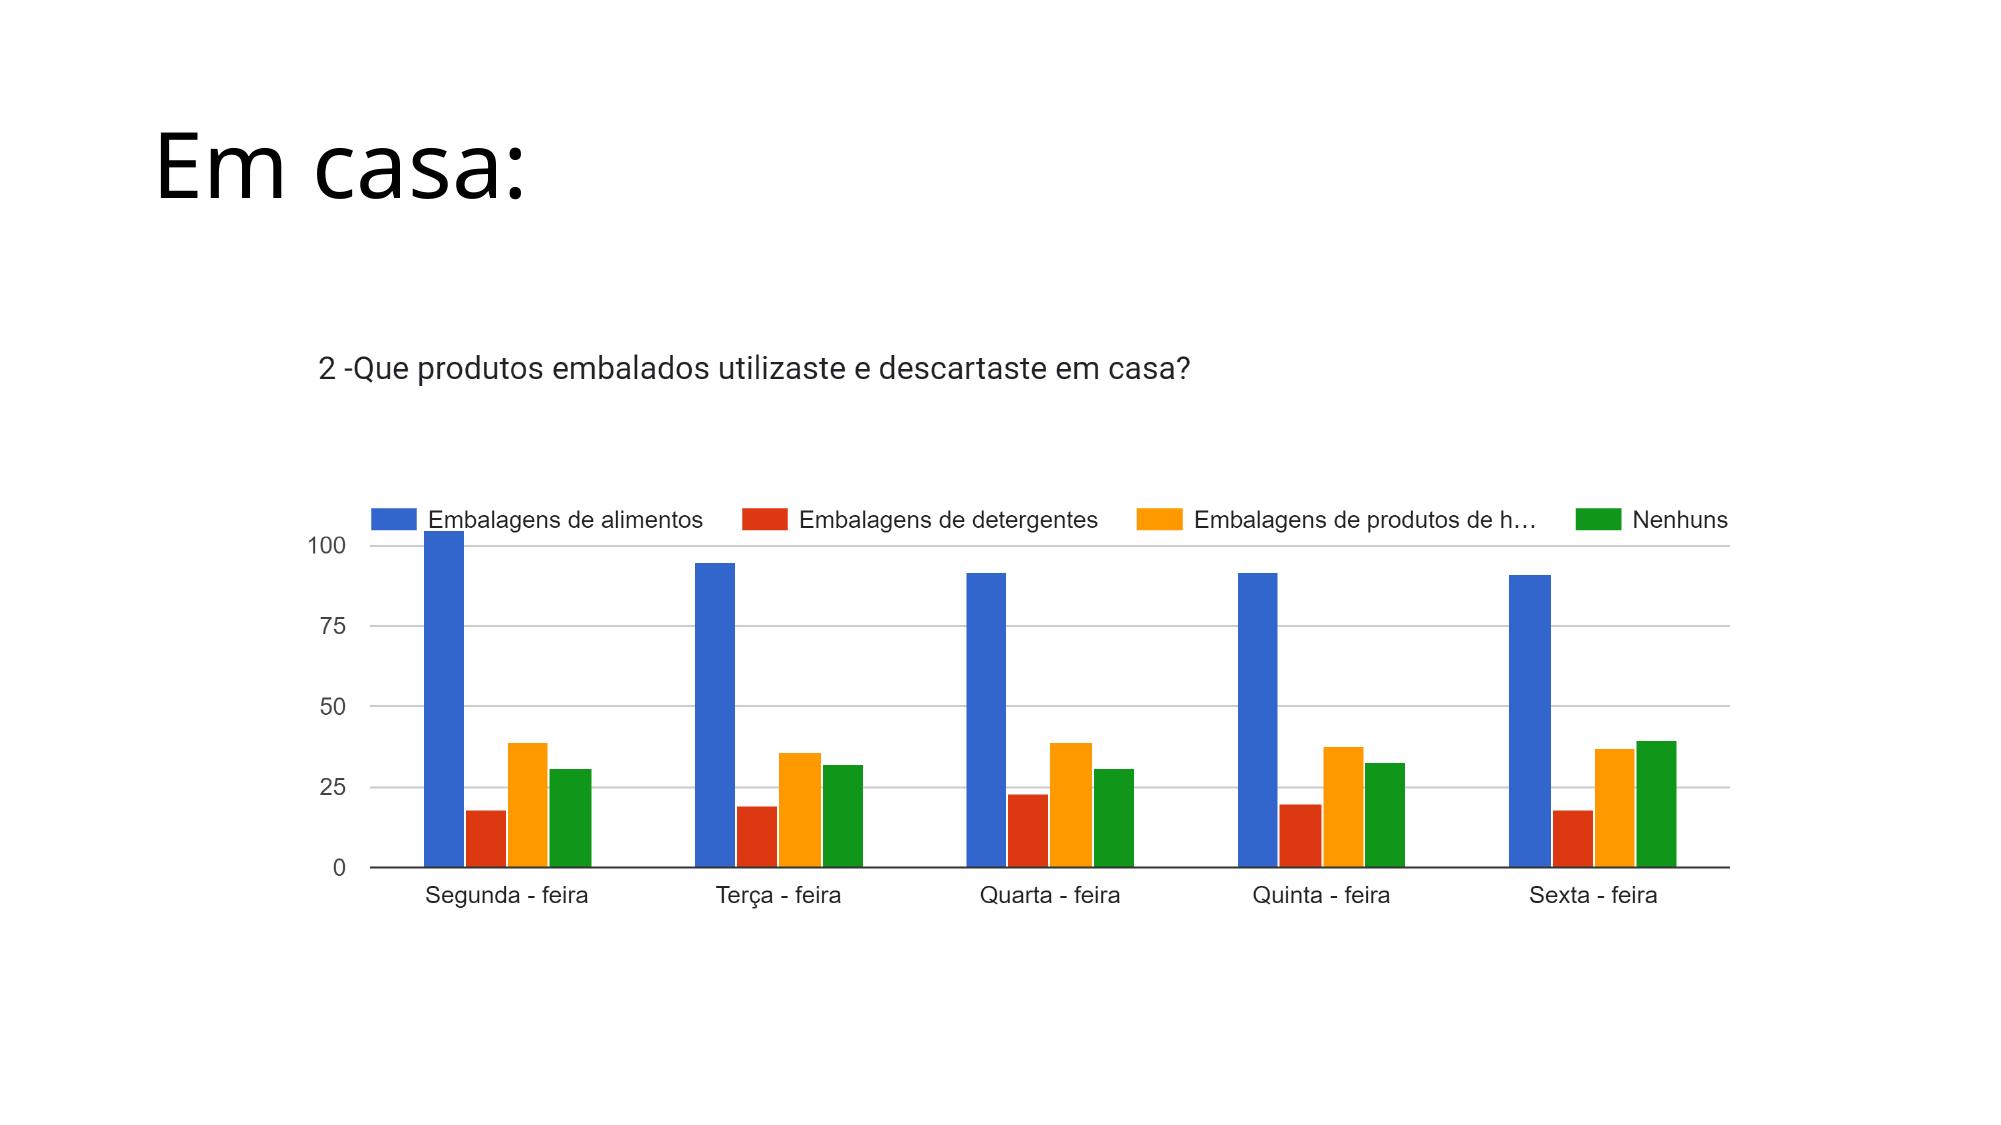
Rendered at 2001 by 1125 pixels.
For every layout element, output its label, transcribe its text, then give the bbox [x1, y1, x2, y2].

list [270, 299, 1730, 1014]
title Em casa: [137, 59, 1863, 278]
